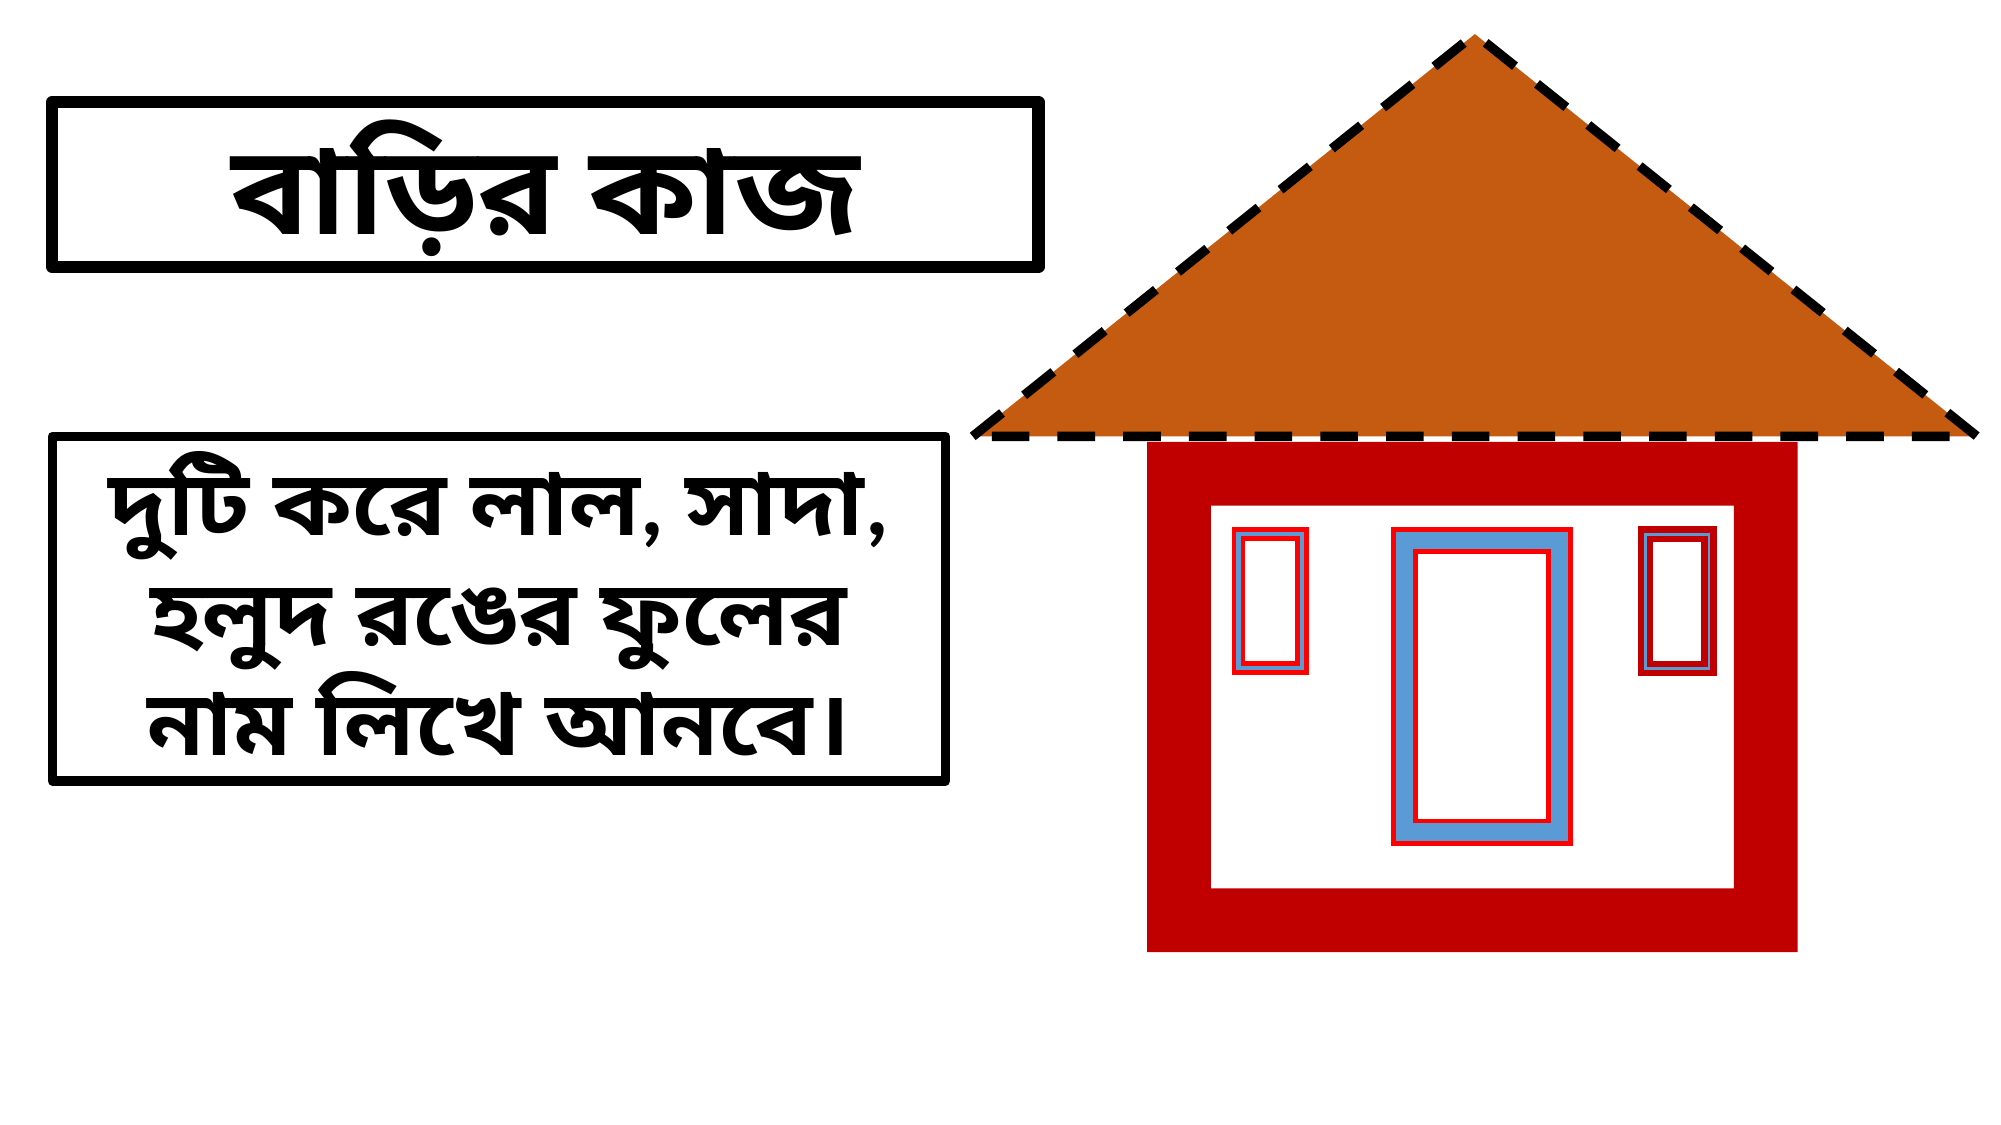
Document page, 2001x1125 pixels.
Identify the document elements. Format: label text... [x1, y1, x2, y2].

text_box দুটি করে লাল, সাদা, হলুদ রঙের ফুলের নাম লিখে আনবে। [52, 436, 946, 781]
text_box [972, 33, 1978, 953]
text_box বাড়ির কাজ [52, 102, 972, 267]
